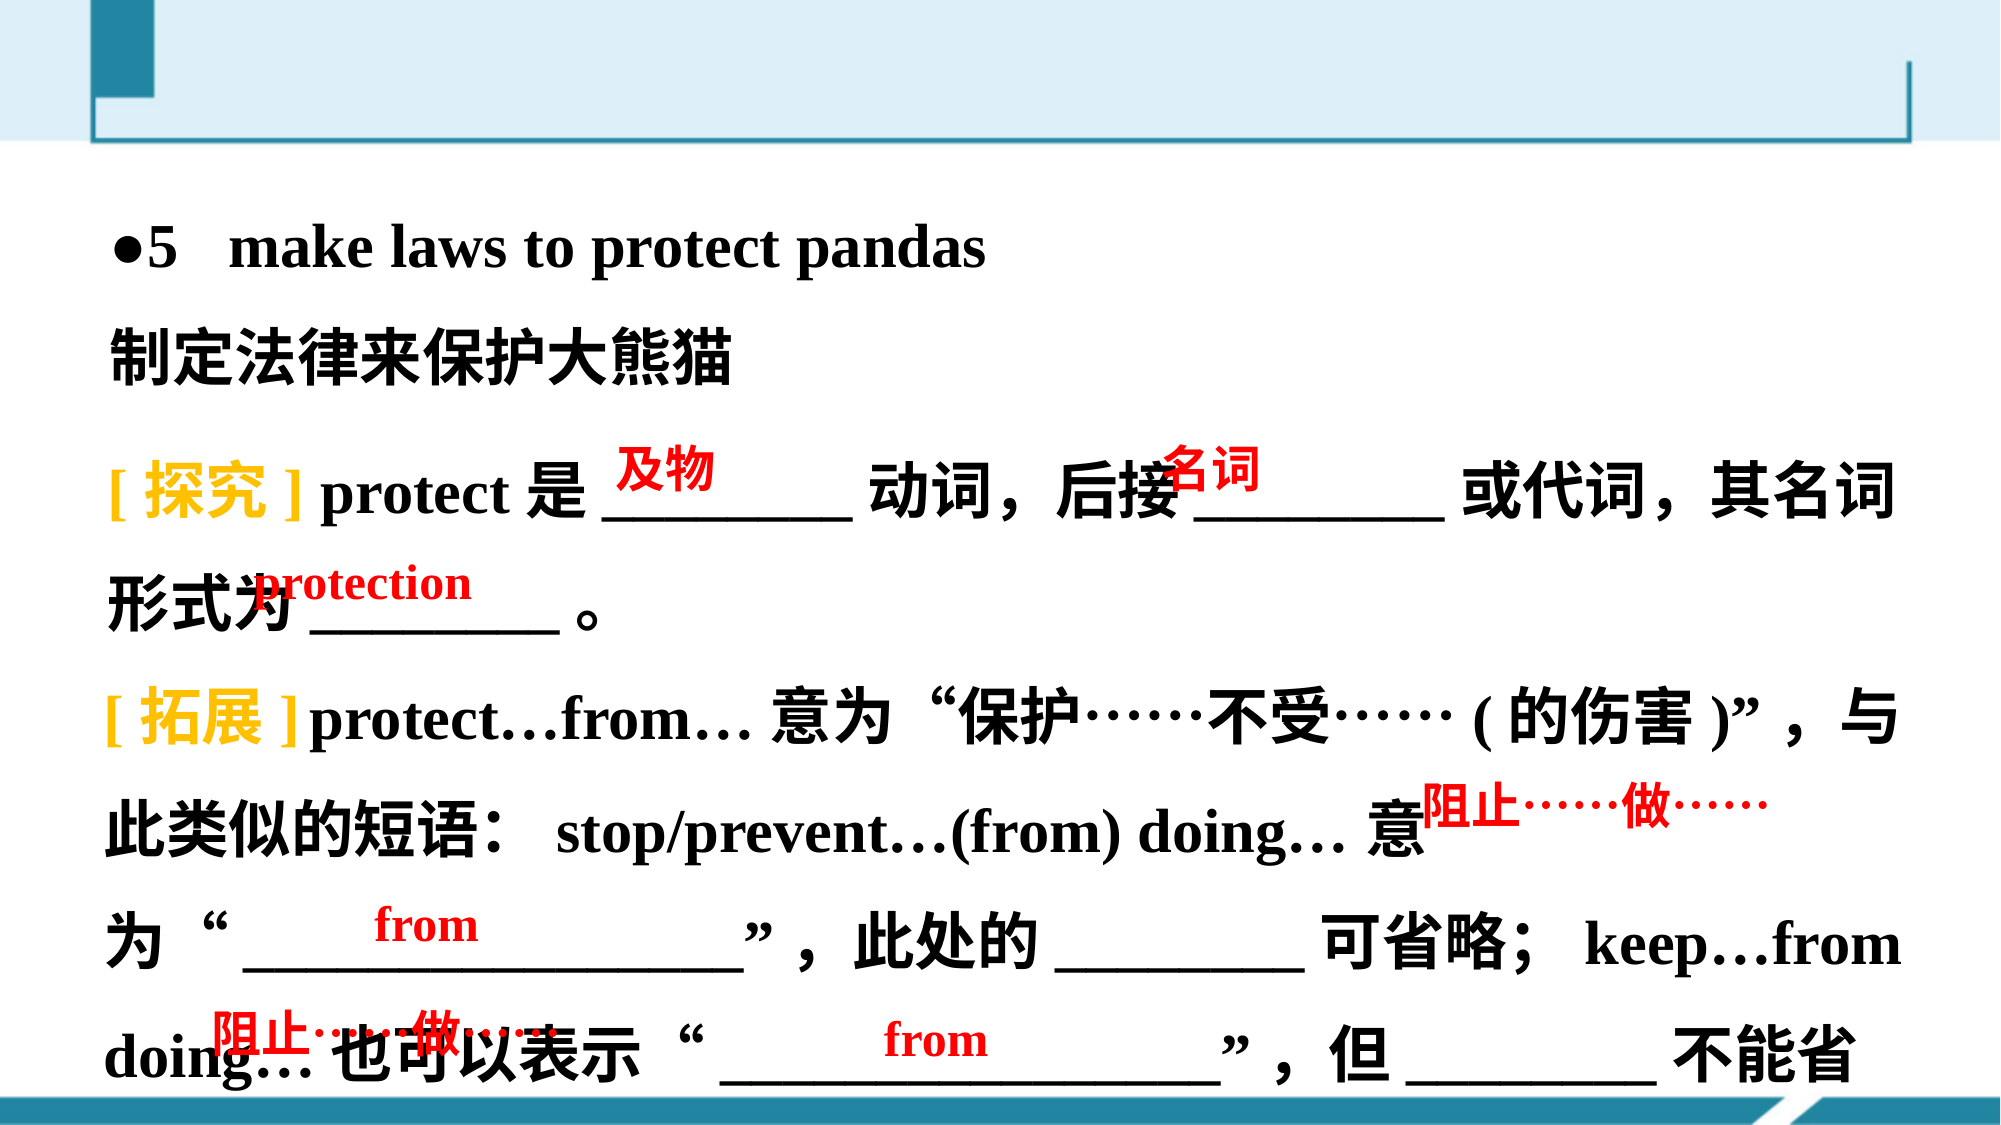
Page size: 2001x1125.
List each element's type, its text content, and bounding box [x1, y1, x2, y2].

text_box [拓展] protect…from…意为“保护……不受……(的伤害)”，与此类似的短语：stop/prevent…(from) doing…意为“________________”，此处的________可省略；keep…from doing…也可以表示“________________”，但________不能省略。 [89, 632, 1932, 1125]
text_box from [856, 998, 1004, 1074]
text_box ●5 make laws to protect pandas 制定法律来保护大熊猫 [94, 153, 1918, 399]
text_box from [347, 883, 495, 959]
text_box protection [238, 541, 488, 617]
text_box 阻止……做…… [196, 995, 576, 1071]
picture [0, 0, 2001, 1125]
text_box 阻止……做…… [1406, 766, 1804, 842]
text_box [探究] protect是________动词，后接________或代词，其名词形式为________。 [92, 399, 1935, 647]
text_box 名词 [1147, 430, 1277, 506]
text_box 及物 [600, 429, 731, 505]
